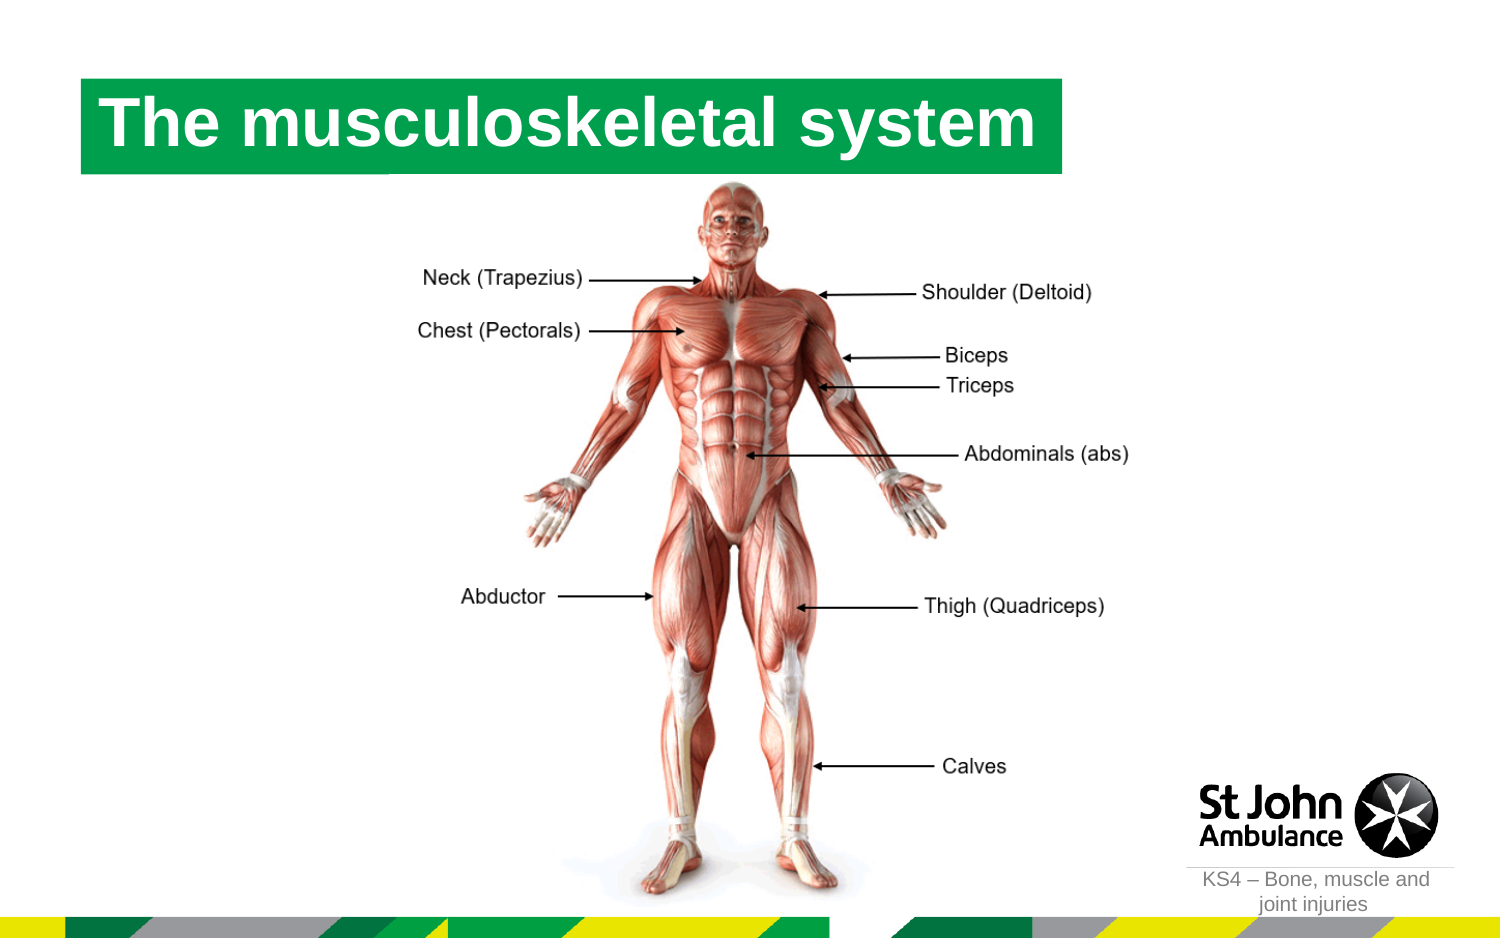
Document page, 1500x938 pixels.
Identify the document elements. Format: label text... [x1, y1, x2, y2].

text_box KS4 – Bone, muscle and joint injuries [1187, 857, 1446, 909]
picture [0, 174, 1500, 938]
picture [1186, 762, 1455, 868]
title The musculoskeletal system [80, 78, 1063, 175]
